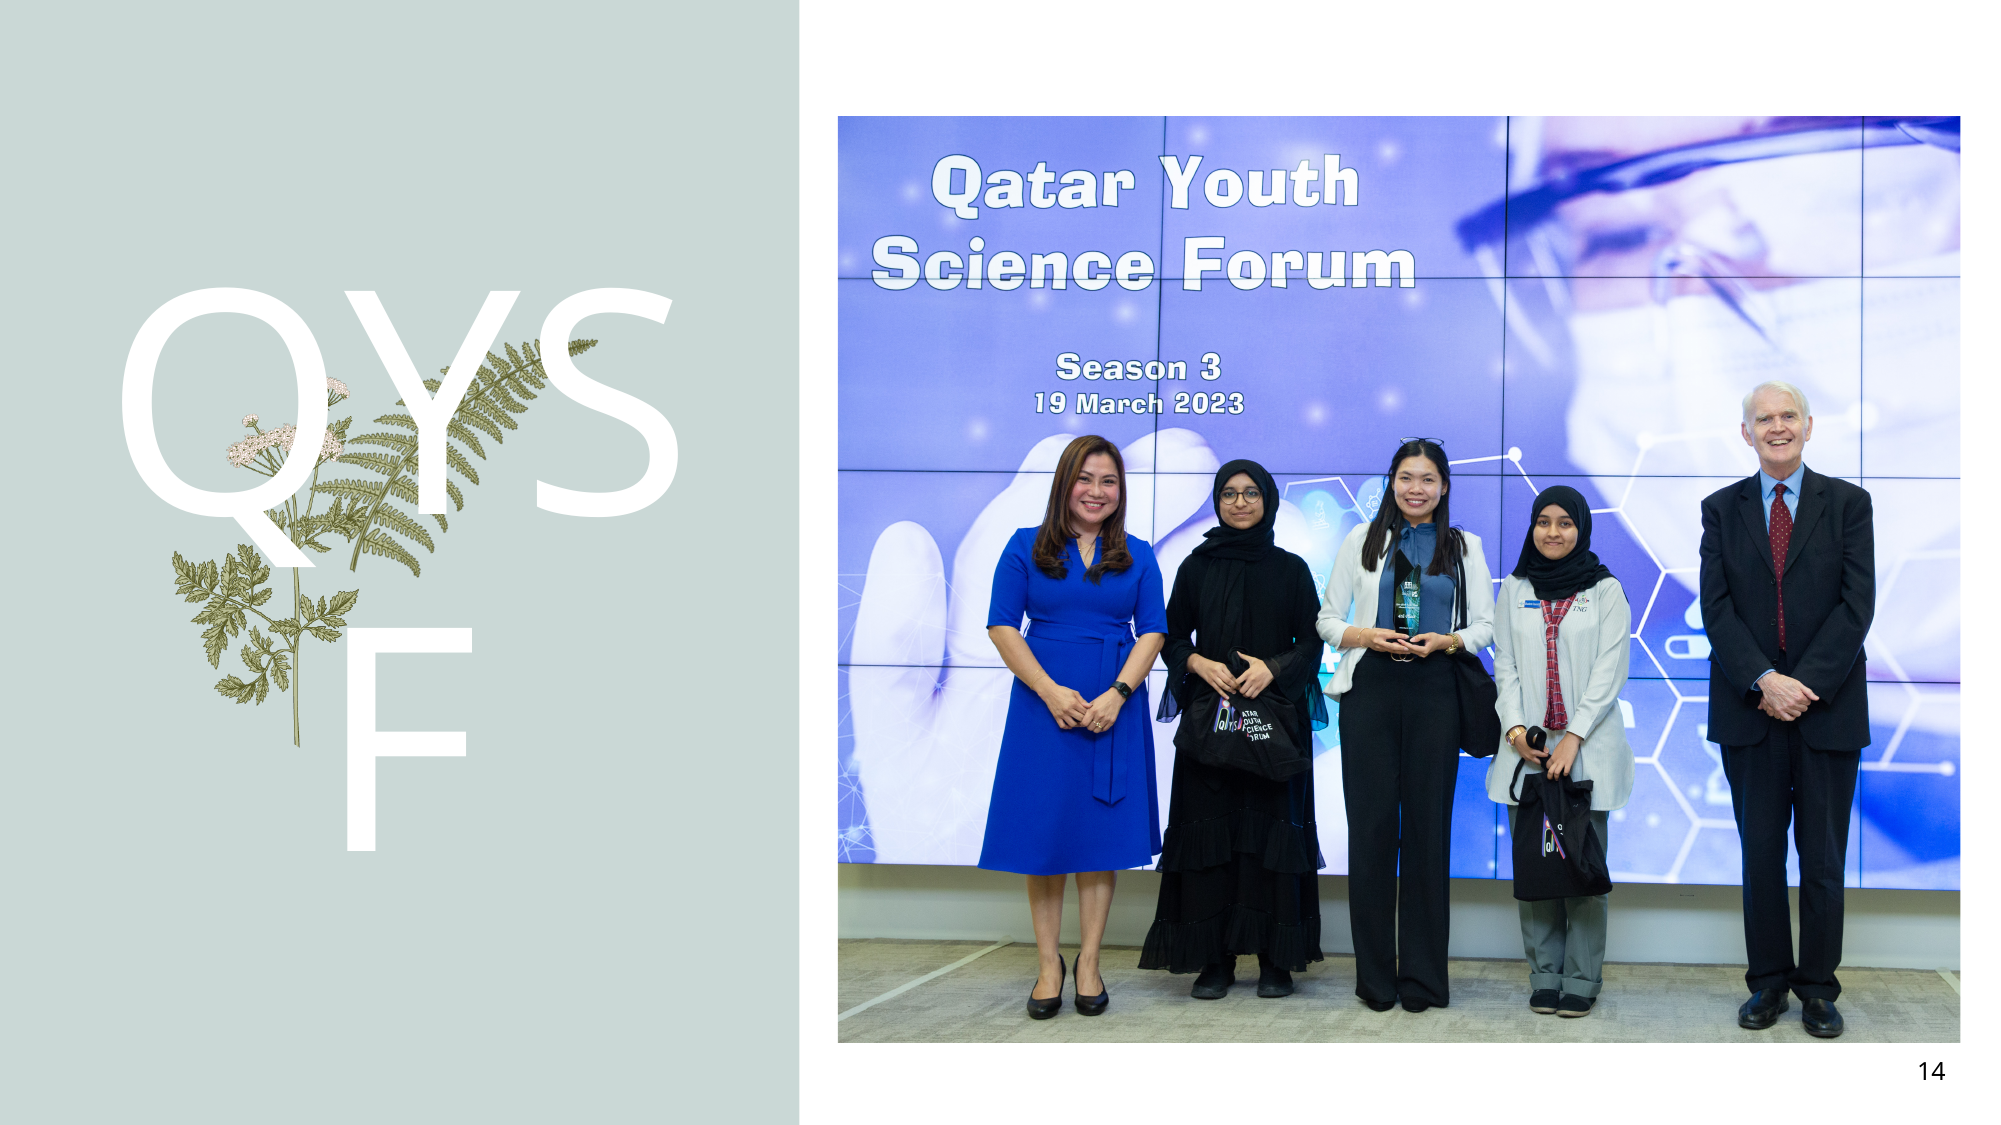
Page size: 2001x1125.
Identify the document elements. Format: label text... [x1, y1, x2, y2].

picture [837, 116, 1961, 1043]
slide_number 14 [1510, 1043, 1961, 1103]
picture [162, 541, 368, 672]
list QYSF [76, 233, 720, 930]
